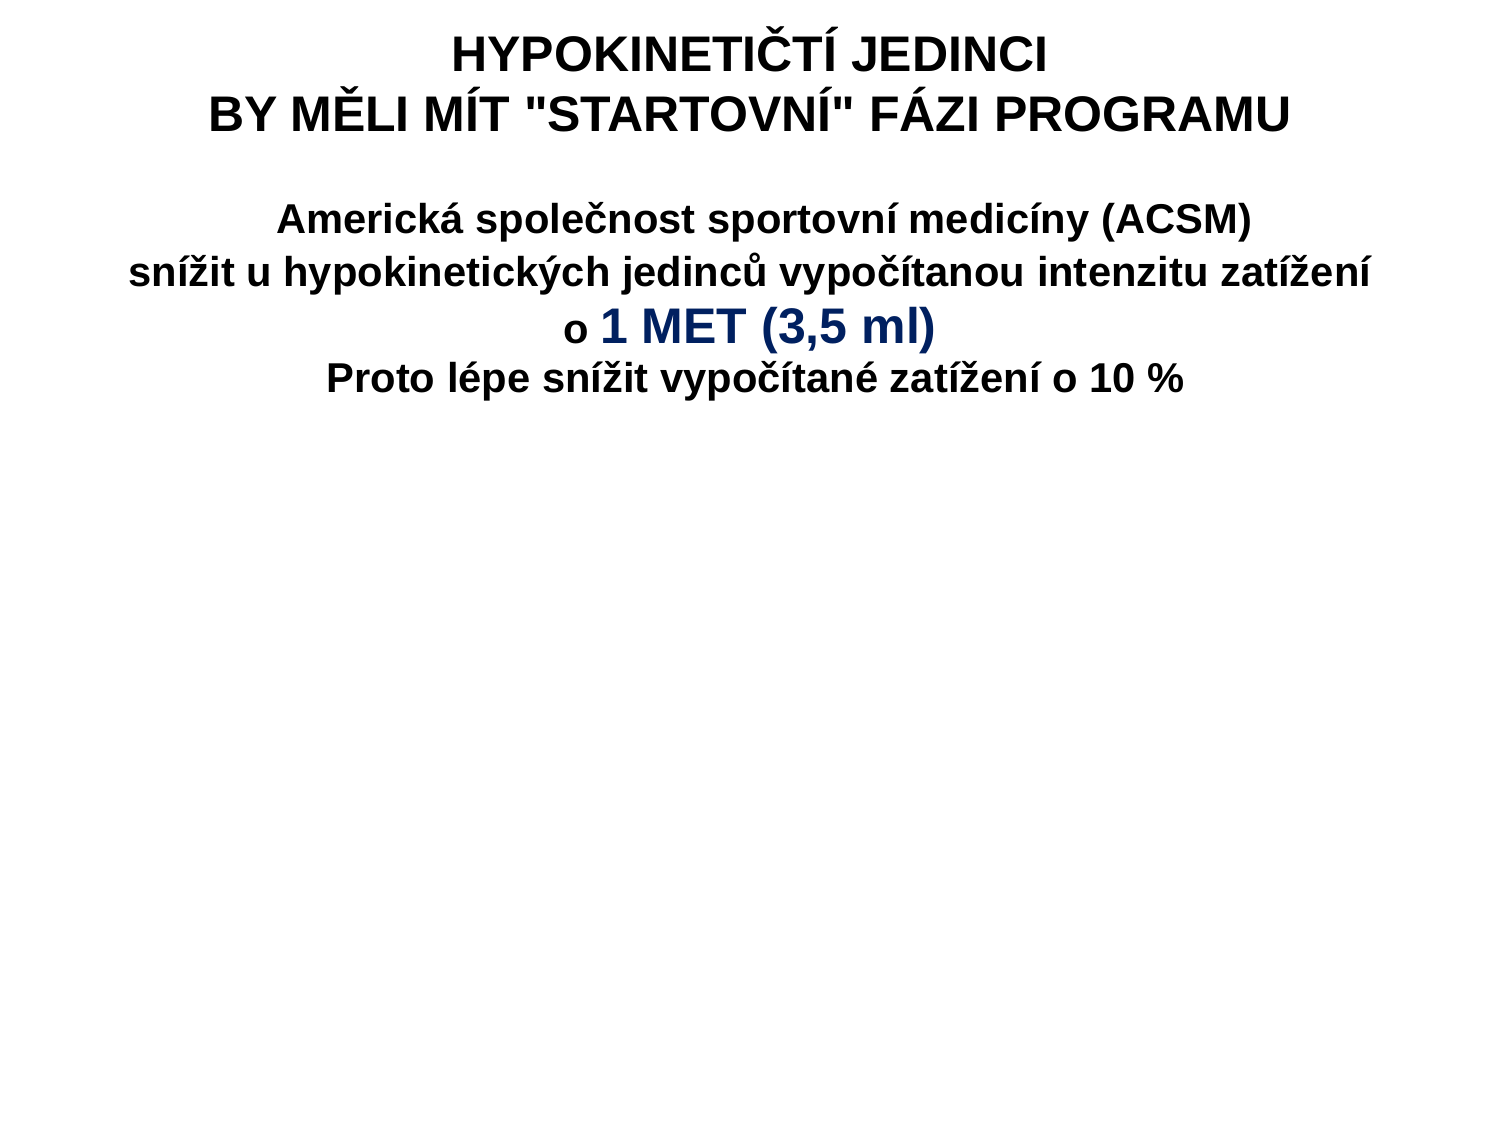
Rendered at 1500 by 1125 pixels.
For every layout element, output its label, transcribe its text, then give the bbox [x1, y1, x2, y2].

list Americká společnost sportovní medicíny (ACSM) snížit u hypokinetických jedinců vypočítanou intenzitu zatížení o 1 MET (3,5 ml) Proto lépe snížit vypočítané zatížení o 10 % [0, 174, 1500, 1076]
title HYPOKINETIČTÍ JEDINCI BY MĚLI MÍT "STARTOVNÍ" FÁZI PROGRAMU [0, 0, 1500, 163]
